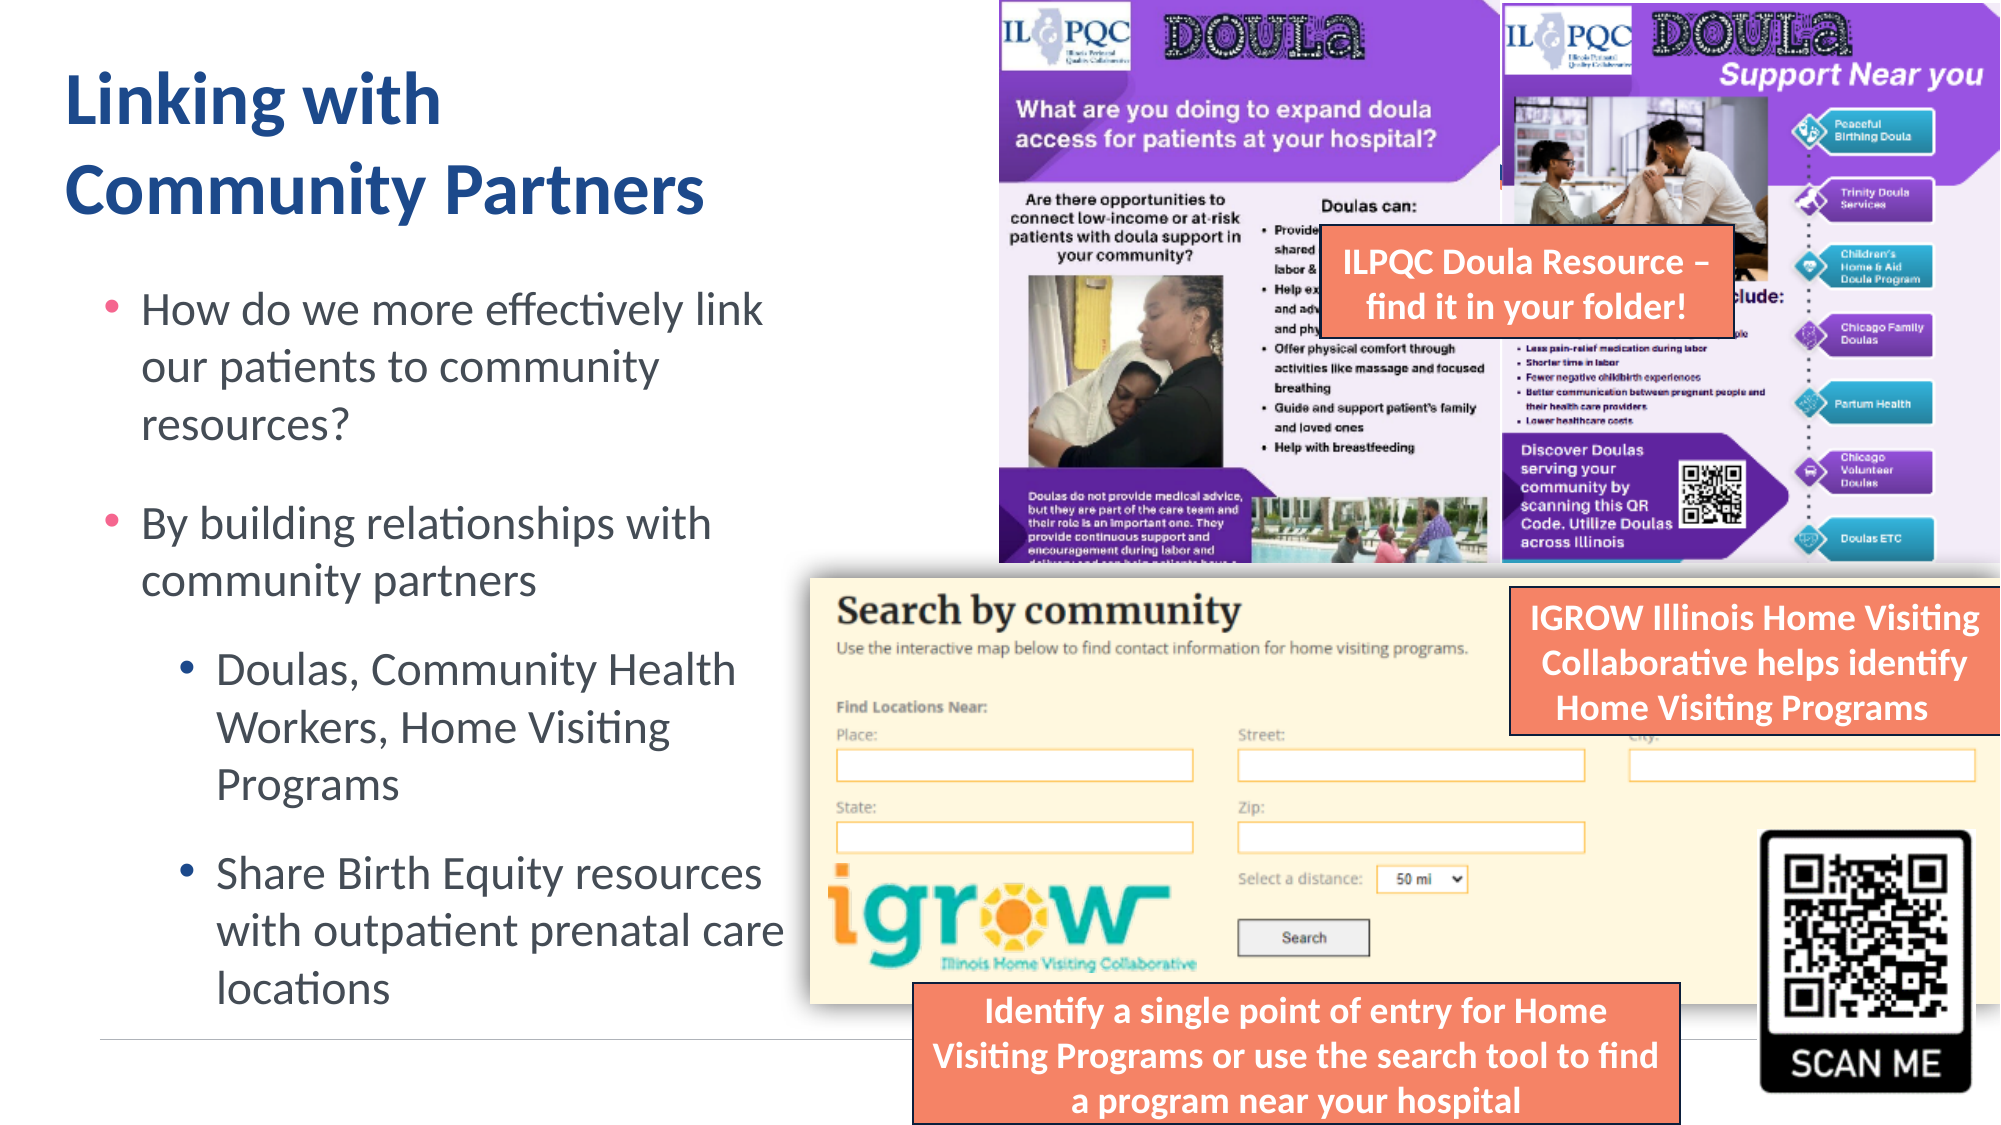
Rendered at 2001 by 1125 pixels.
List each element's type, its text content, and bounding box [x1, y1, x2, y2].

text_box Identify a single point of entry for Home Visiting Programs or use the search tool to find a program near your hospital [912, 1004, 1681, 1125]
title Linking with Community Partners [50, 41, 829, 338]
picture [810, 578, 2000, 1096]
list How do we more effectively link our patients to community resources? By building relationships with community partners Doulas, Community Health Workers, Home Visiting Programs Share Birth Equity resources with outpatient prenatal care locations [88, 269, 832, 860]
picture [999, 0, 2000, 563]
